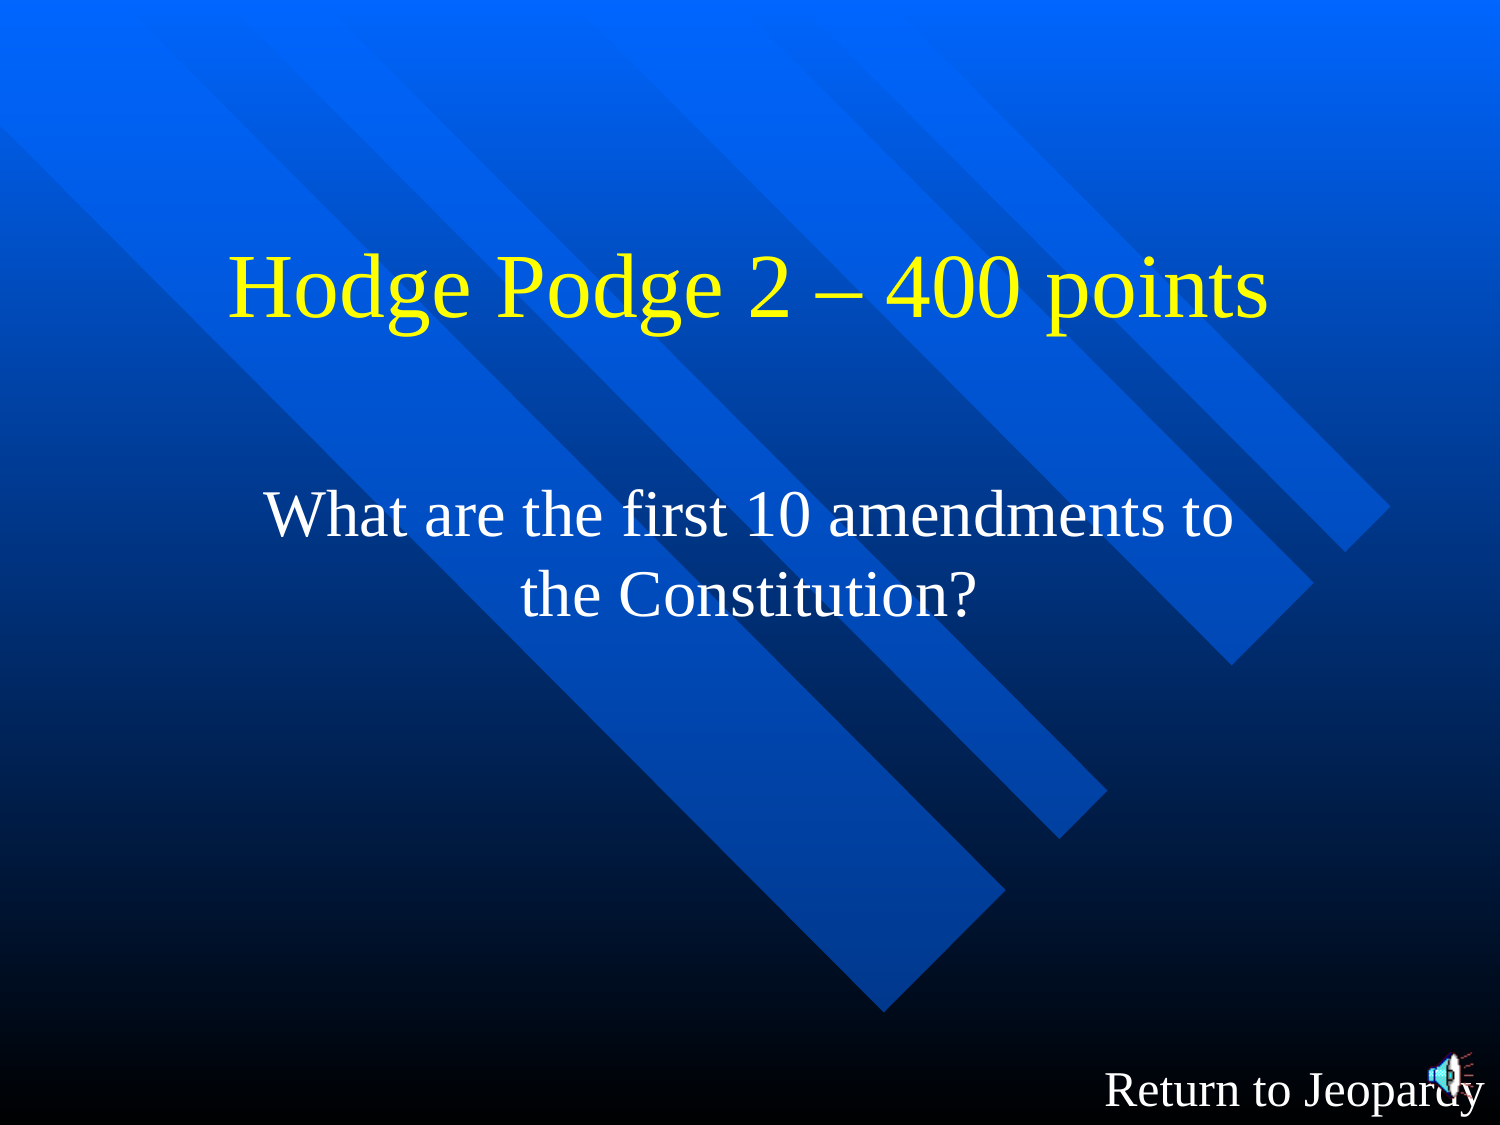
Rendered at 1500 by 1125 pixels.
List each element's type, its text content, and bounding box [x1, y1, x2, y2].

picture [1426, 1051, 1477, 1102]
subtitle What are the first 10 amendments to the Constitution? [225, 462, 1275, 750]
title Hodge Podge 2 – 400 points [112, 187, 1388, 375]
text_box Return to Jeopardy [1089, 1048, 1500, 1125]
